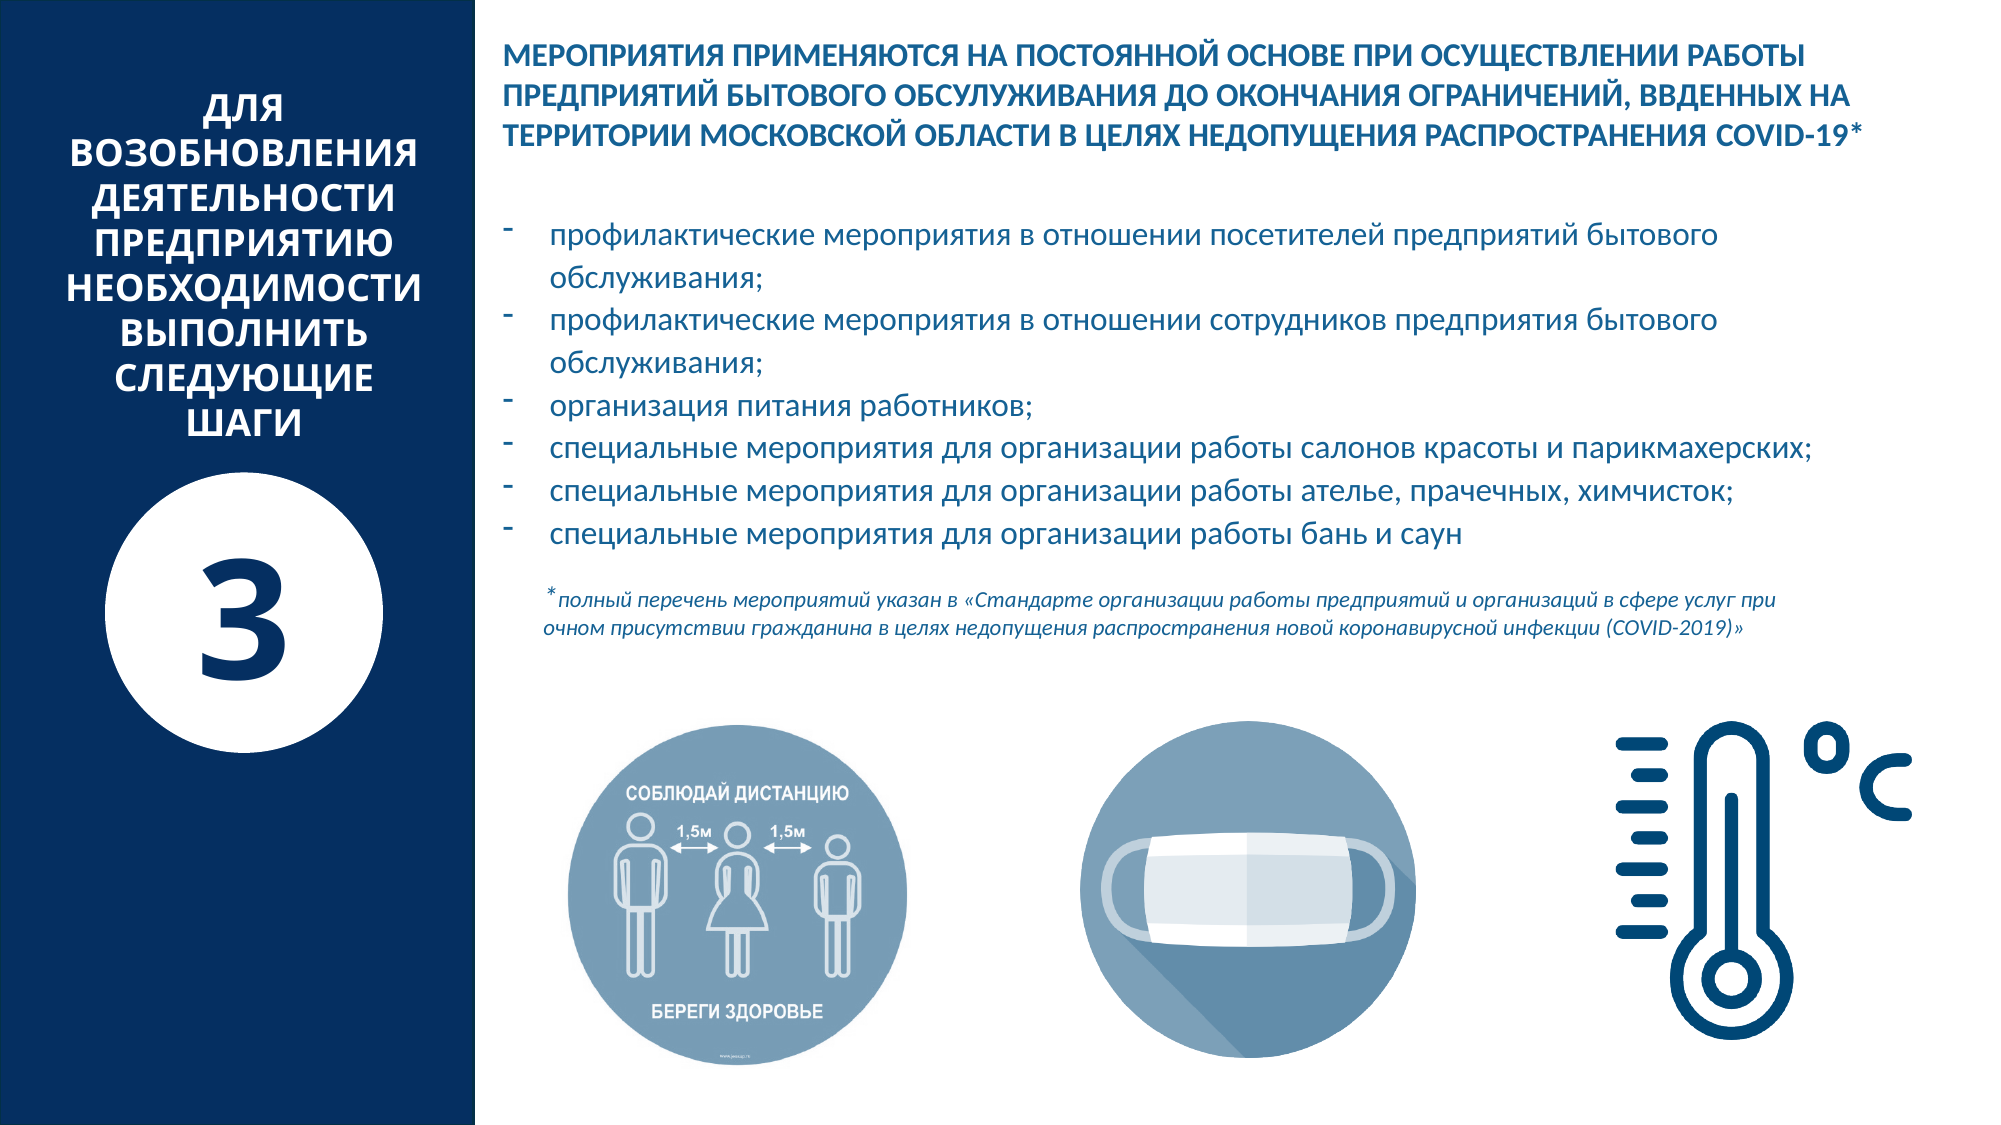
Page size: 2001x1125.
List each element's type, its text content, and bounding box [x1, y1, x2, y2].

text_box профилактические мероприятия в отношении посетителей предприятий бытового обслуживания; профилактические мероприятия в отношении сотрудников предприятия бытового обслуживания; организация питания работников; специальные мероприятия для организации работы салонов красоты и парикмахерских; специальные мероприятия для организации работы ателье, прачечных, химчисток; специальные мероприятия для организации работы бань и саун [488, 201, 1875, 959]
text_box МЕРОПРИЯТИЯ ПРИМЕНЯЮТСЯ НА ПОСТОЯННОЙ ОСНОВЕ ПРИ ОСУЩЕСТВЛЕНИИ РАБОТЫ ПРЕДПРИЯТИЙ БЫТОВОГО ОБСУЛУЖИВАНИЯ ДО ОКОНЧАНИЯ ОГРАНИЧЕНИЙ, ВВДЕННЫХ НА ТЕРРИТОРИИ МОСКОВСКОЙ ОБЛАСТИ В ЦЕЛЯХ НЕДОПУЩЕНИЯ РАСПРОСТРАНЕНИЯ COVID-19* [488, 26, 1957, 161]
picture [553, 696, 927, 1084]
text_box 3 [105, 472, 383, 753]
text_box [0, 0, 475, 1125]
text_box ДЛЯ ВОЗОБНОВЛЕНИЯ ДЕЯТЕЛЬНОСТИ ПРЕДПРИЯТИЮ НЕОБХОДИМОСТИ ВЫПОЛНИТЬ СЛЕДУЮЩИЕ ШАГИ [43, 76, 445, 452]
picture [1079, 721, 1417, 1059]
text_box *полный перечень мероприятий указан в «Стандарте организации работы предприятий и организаций в сфере услуг при очном присутствии гражданина в целях недопущения распространения новой коронавирусной инфекции (COVID-2019)» [528, 570, 1848, 688]
picture [1604, 721, 1923, 1040]
